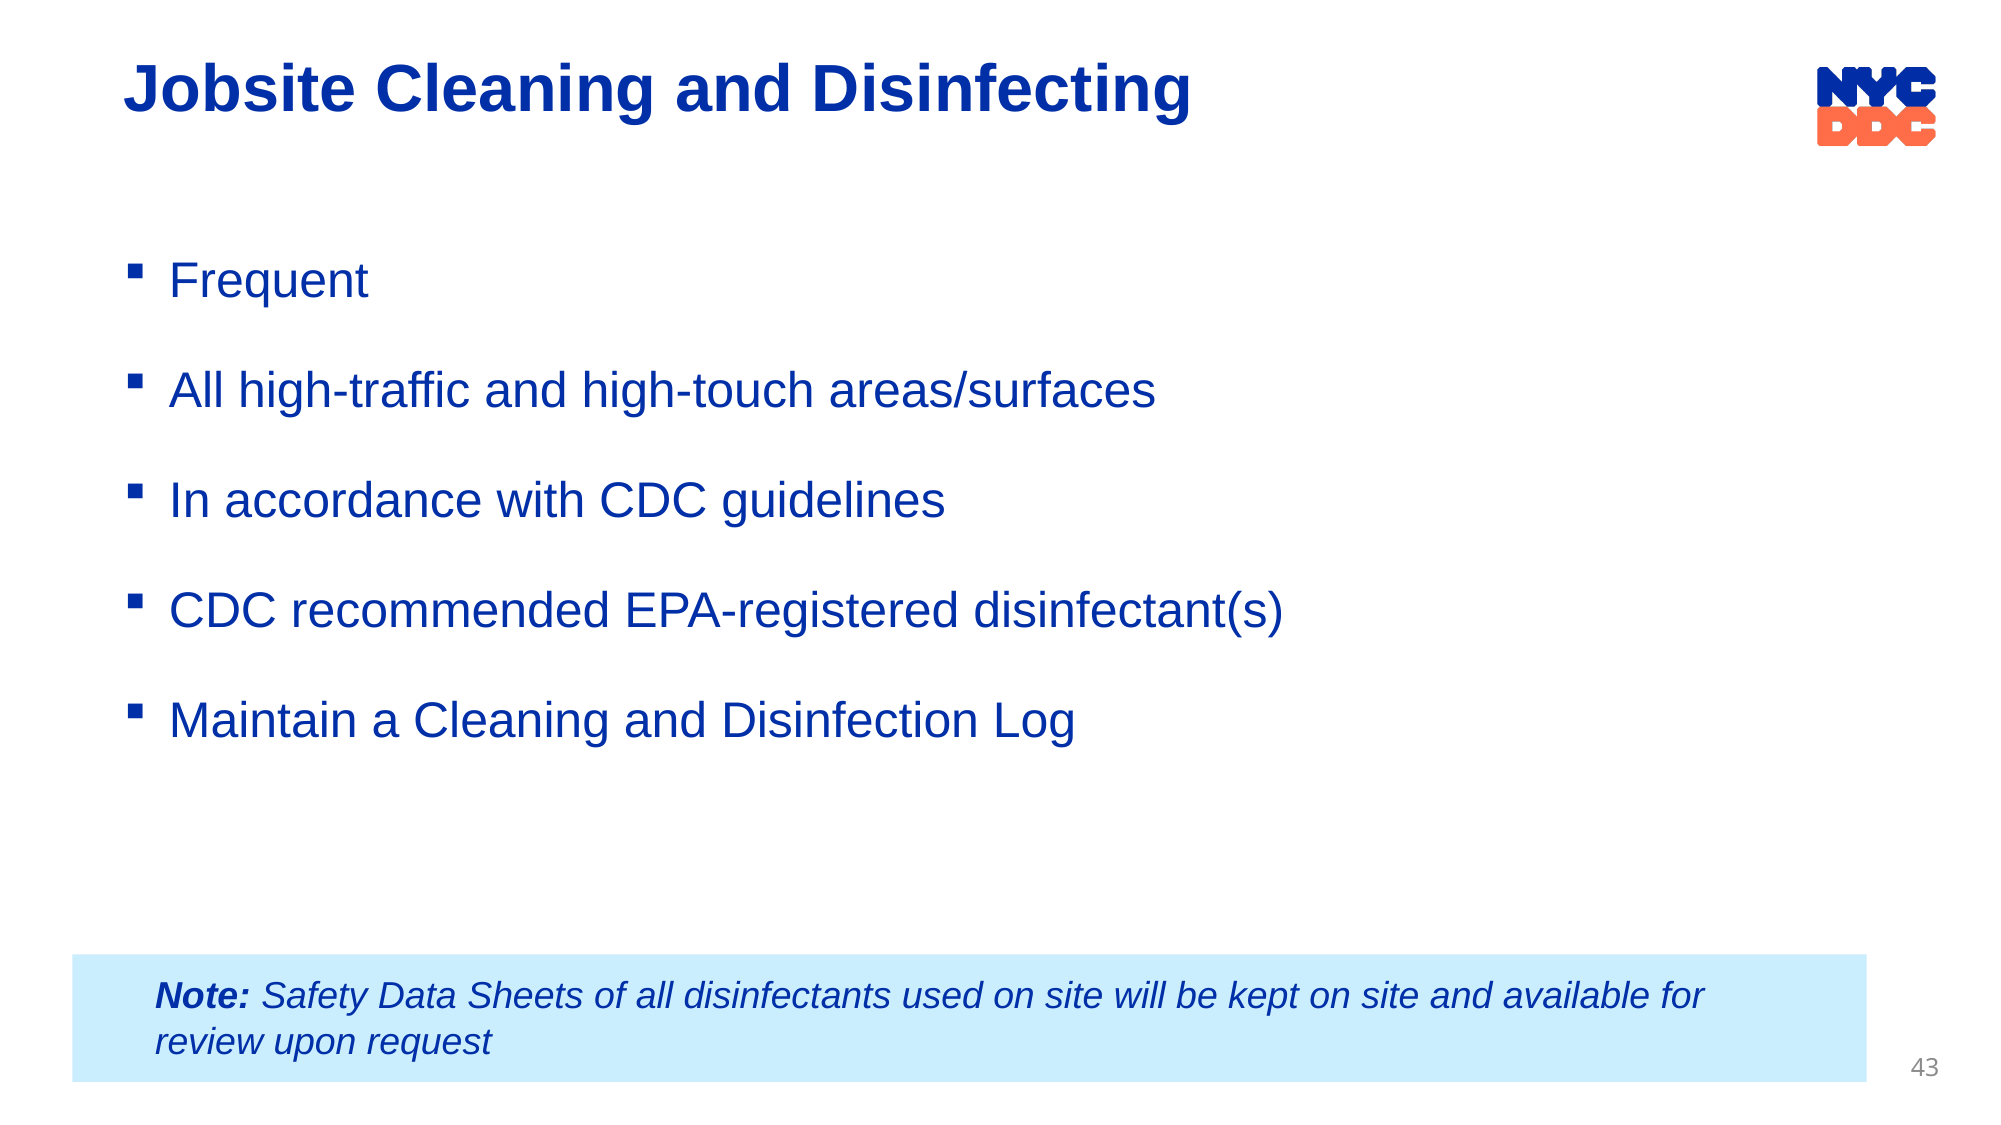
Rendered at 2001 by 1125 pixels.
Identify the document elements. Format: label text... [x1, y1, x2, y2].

text_box Jobsite Cleaning and Disinfecting [109, 46, 1558, 232]
text_box Note: Safety Data Sheets of all disinfectants used on site will be kept on site and available for review upon request [140, 962, 1818, 1078]
text_box 43 [1434, 1038, 1955, 1099]
picture [1817, 66, 1936, 147]
text_box [71, 953, 1868, 1083]
text_box Frequent All high-traffic and high-touch areas/surfaces In accordance with CDC guidelines CDC recommended EPA-registered disinfectant(s) Maintain a Cleaning and Disinfection Log [109, 240, 1739, 954]
